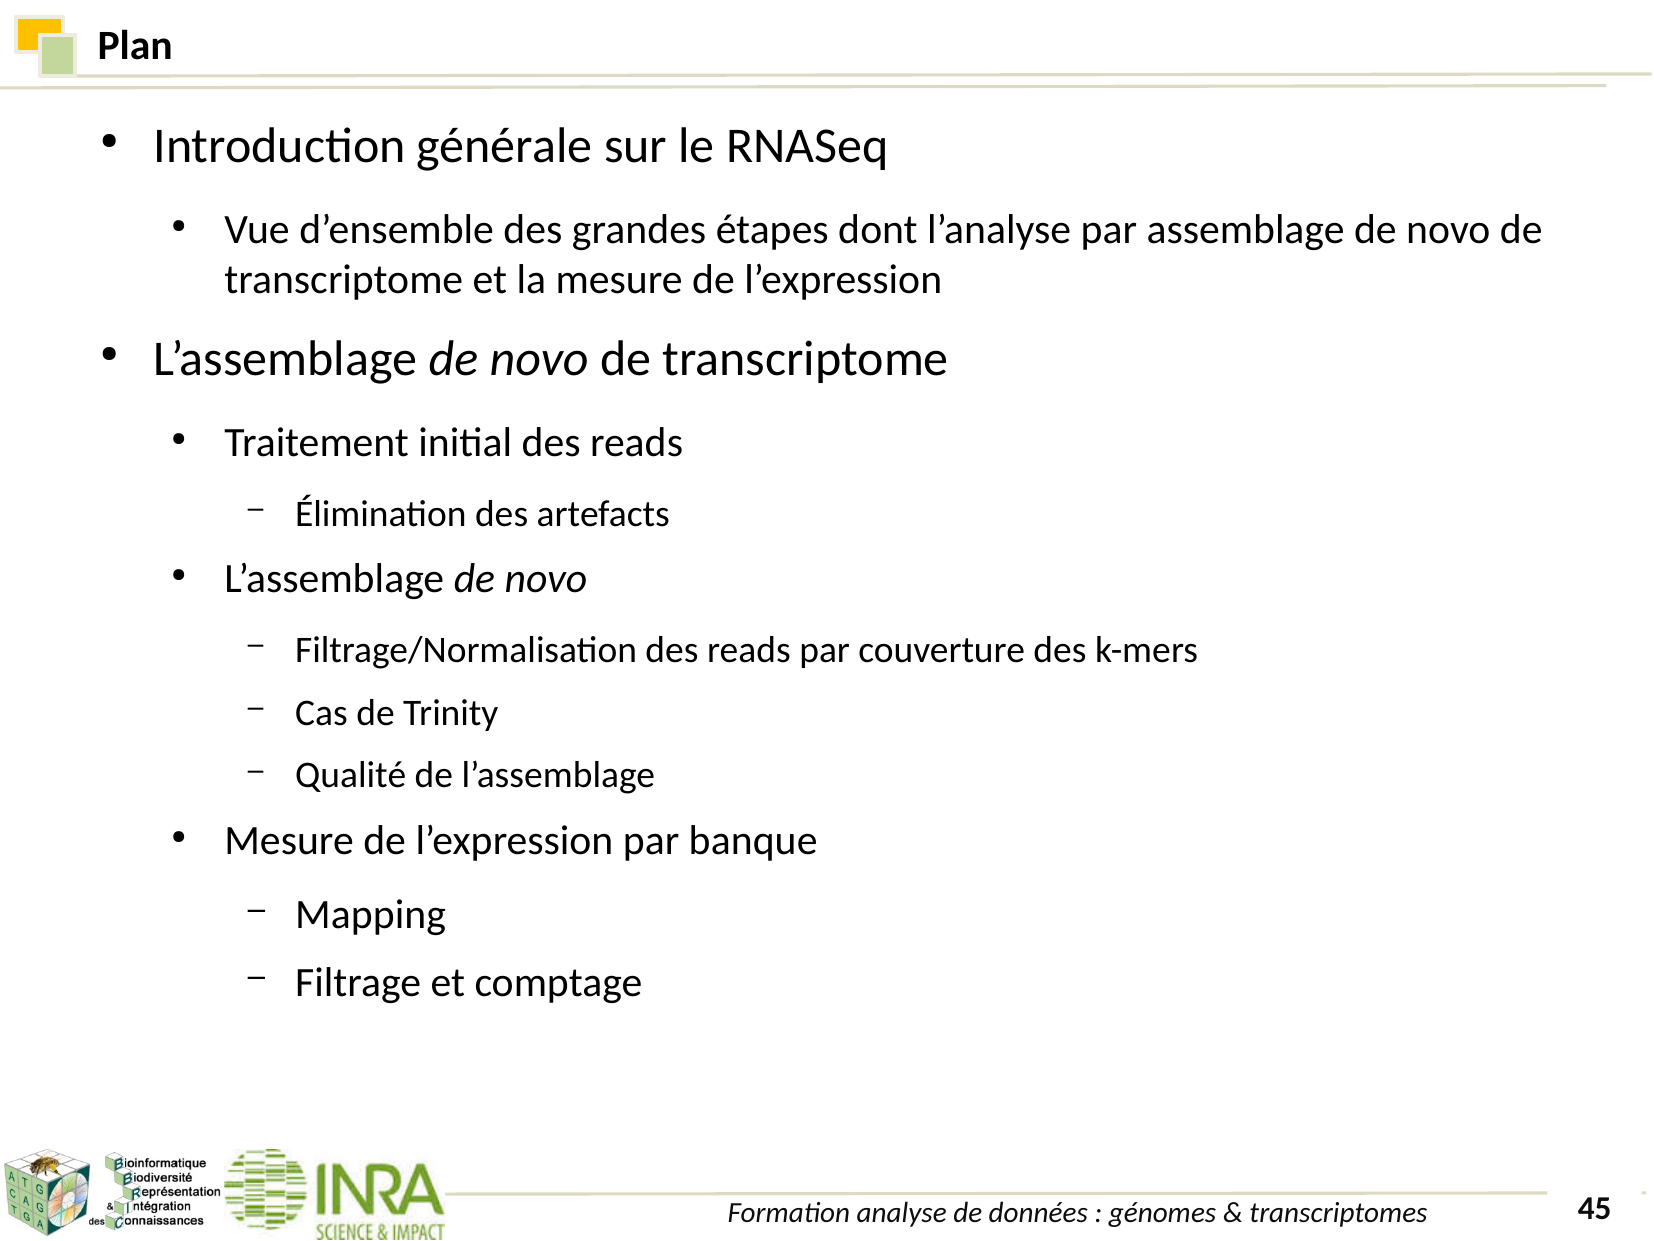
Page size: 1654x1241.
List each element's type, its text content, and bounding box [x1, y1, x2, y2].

text_box Plan [82, 10, 1225, 76]
picture [0, 1141, 445, 1240]
list Introduction générale sur le RNASeq Vue d’ensemble des grandes étapes dont l’analyse par assemblage de novo de transcriptome et la mesure de l’expression L’assemblage de novo de transcriptome Traitement initial des reads Élimination des artefacts L’assemblage de novo Filtrage/Normalisation des reads par couverture des k-mers Cas de Trinity Qualité de l’assemblage Mesure de l’expression par banque Mapping Filtrage et comptage [82, 112, 1571, 931]
